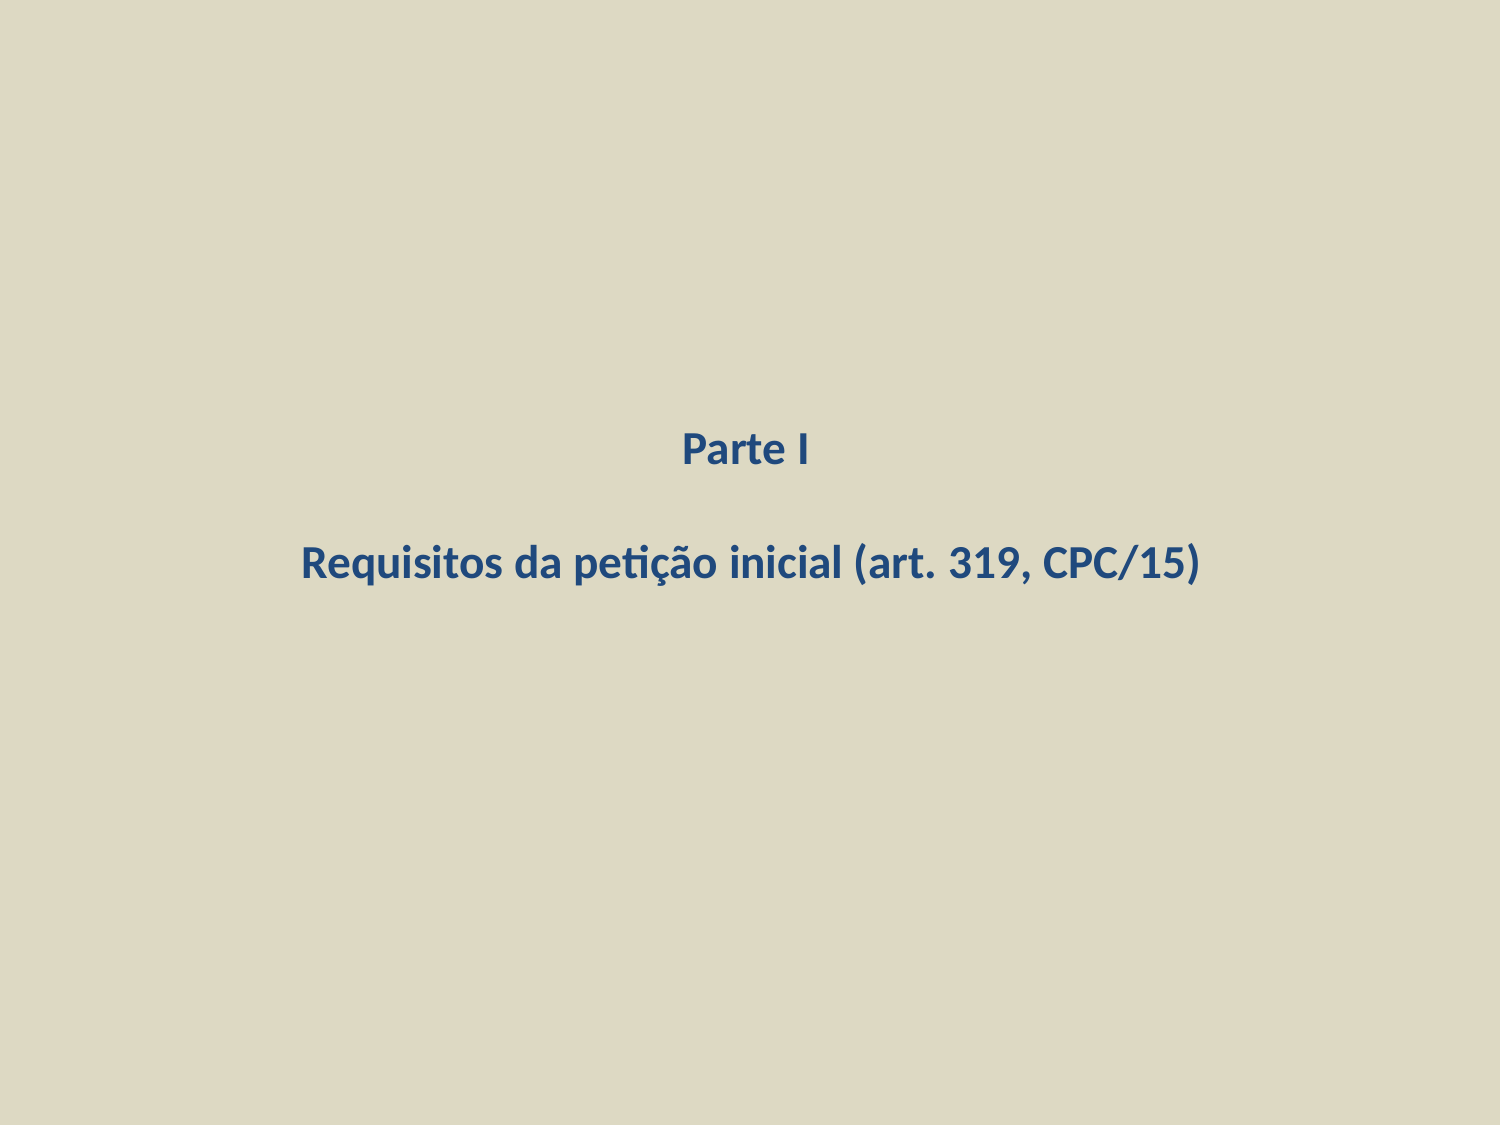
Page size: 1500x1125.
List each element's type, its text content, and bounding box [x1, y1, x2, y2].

title Parte I Requisitos da petição inicial (art. 319, CPC/15) [76, 408, 1427, 597]
